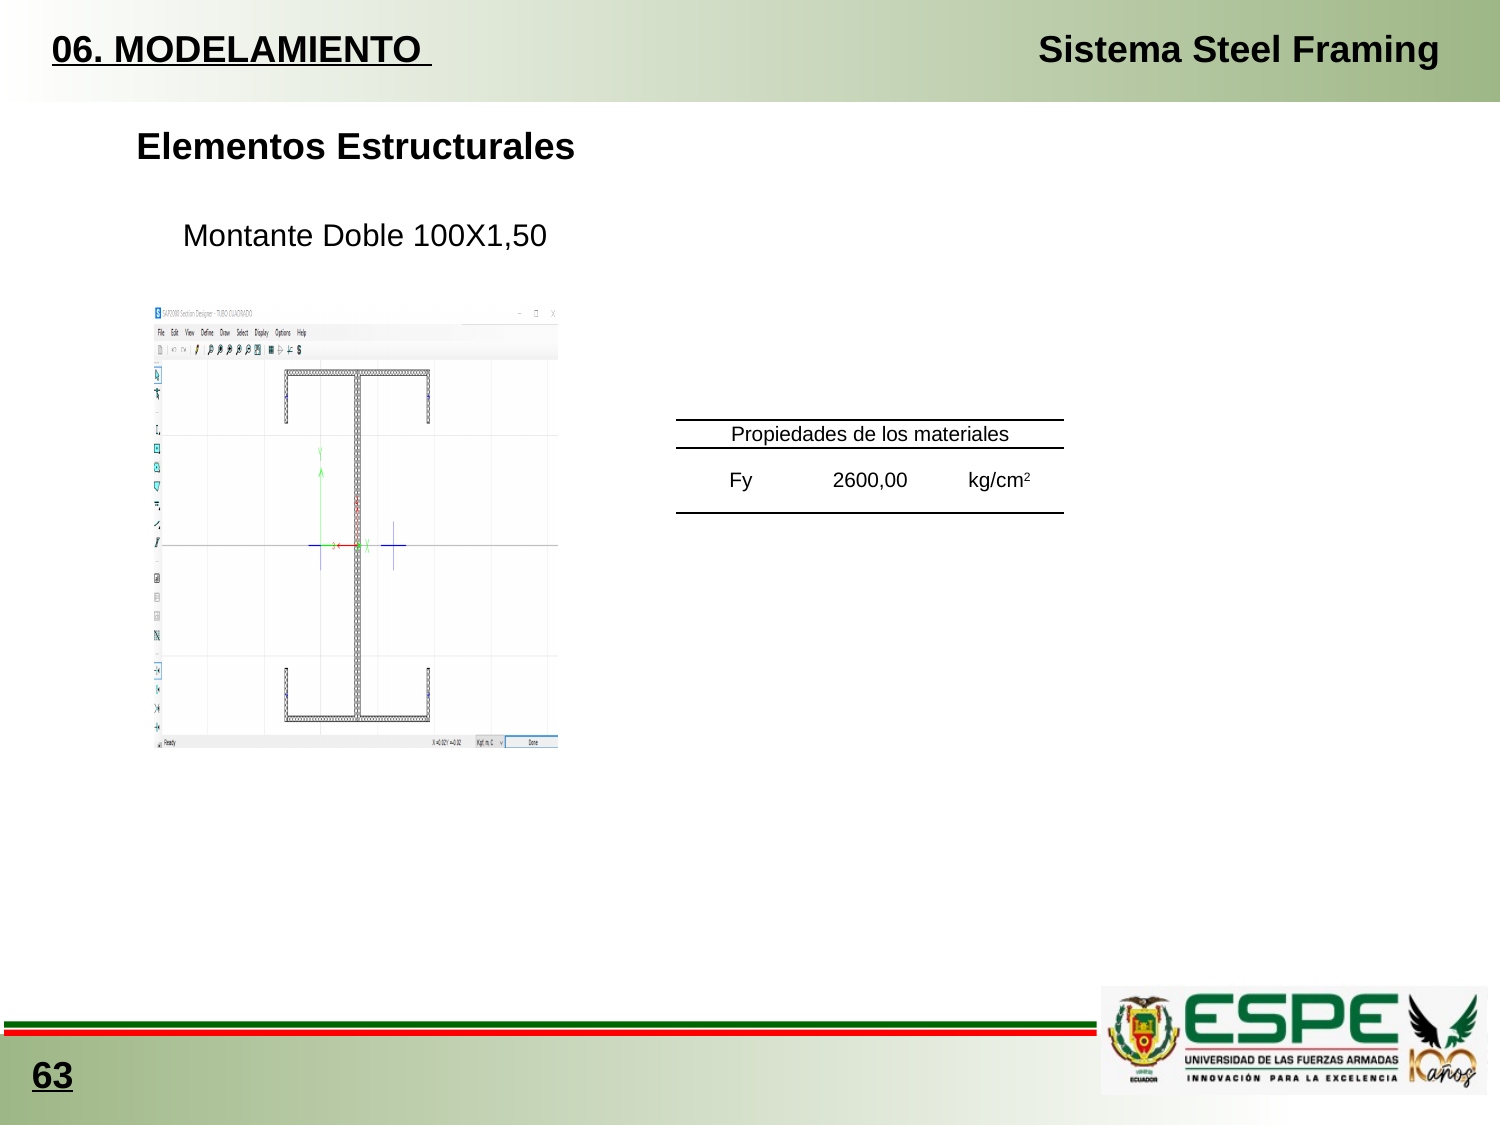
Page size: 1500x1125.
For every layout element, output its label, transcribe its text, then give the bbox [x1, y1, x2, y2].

text_box Sistema Steel Framing [985, 11, 1494, 83]
table_cell Fy [676, 449, 806, 512]
table_header Propiedades de los materiales [676, 421, 1064, 447]
text_box Elementos Estructurales [13, 115, 699, 175]
table_cell kg/cm2 [935, 449, 1064, 512]
picture [154, 306, 558, 749]
text_box Montante Doble 100X1,50 [168, 208, 563, 261]
text_box 06. MODELAMIENTO [0, 11, 502, 83]
picture [1101, 975, 1494, 1095]
text_box 63 [13, 1031, 92, 1115]
table_cell 2600,00 [806, 449, 935, 512]
